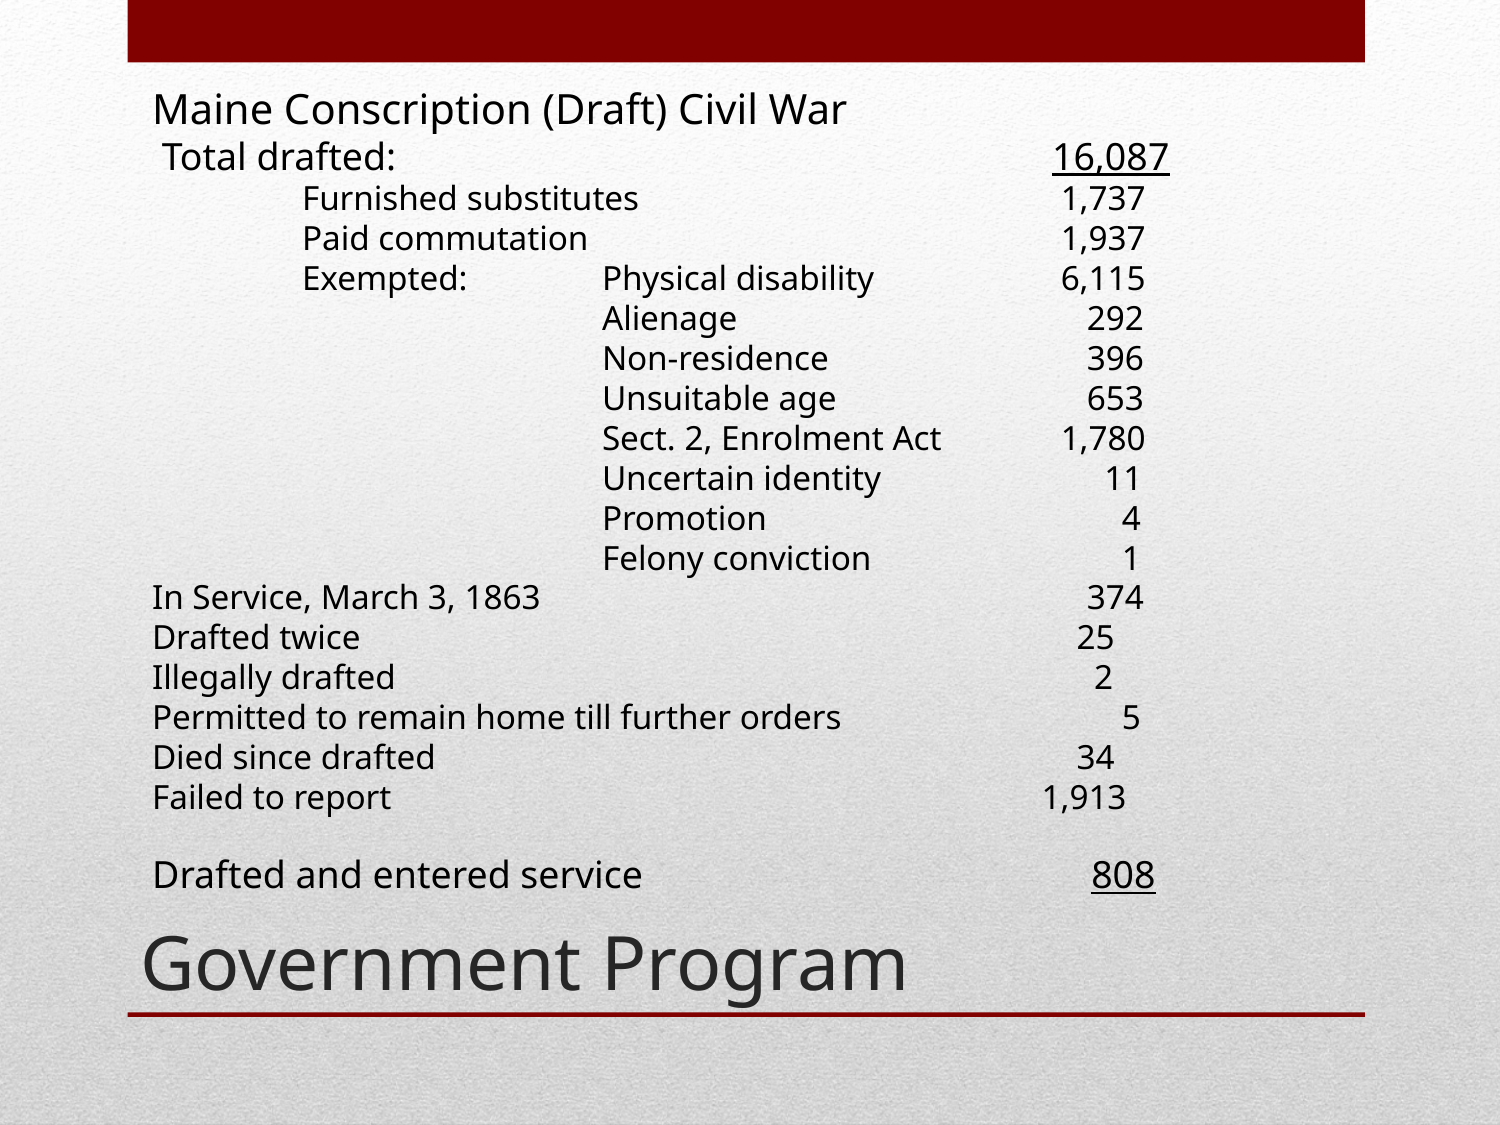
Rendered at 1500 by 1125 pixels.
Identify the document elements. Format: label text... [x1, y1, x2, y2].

title Government Program [125, 900, 1238, 1013]
text_box Maine Conscription (Draft) Civil War Total drafted: 16,087 Furnished substitutes 1,737 Paid commutation 1,937 Exempted: Physical disability 6,115 Alienage 292 Non-residence 396 Unsuitable age 653 Sect. 2, Enrolment Act 1,780 Uncertain identity 11 Promotion 4 Felony conviction 1 In Service, March 3, 1863 374 Drafted twice 25 Illegally drafted 2 Permitted to remain home till further orders 5 Died since drafted 34 Failed to report 1,913 Drafted and entered service 808 [137, 75, 1350, 904]
